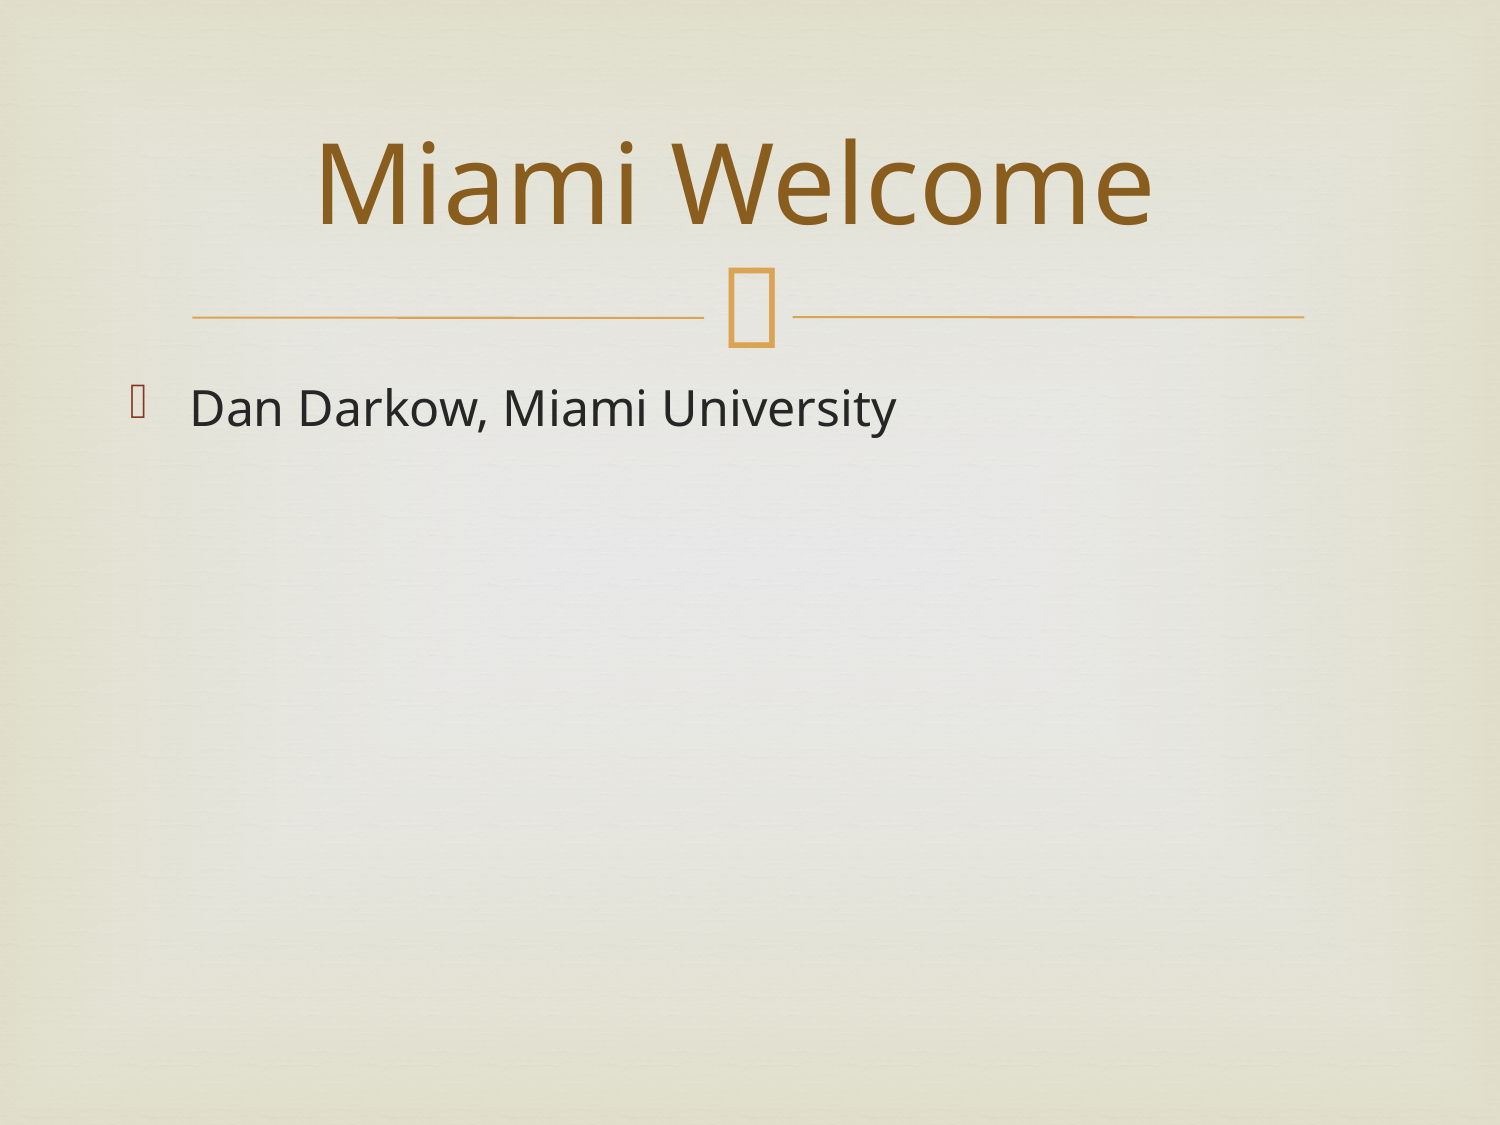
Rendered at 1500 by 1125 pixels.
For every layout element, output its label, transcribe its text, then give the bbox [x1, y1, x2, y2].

title Miami Welcome [112, 93, 1386, 267]
list Dan Darkow, Miami University [114, 368, 1386, 1005]
